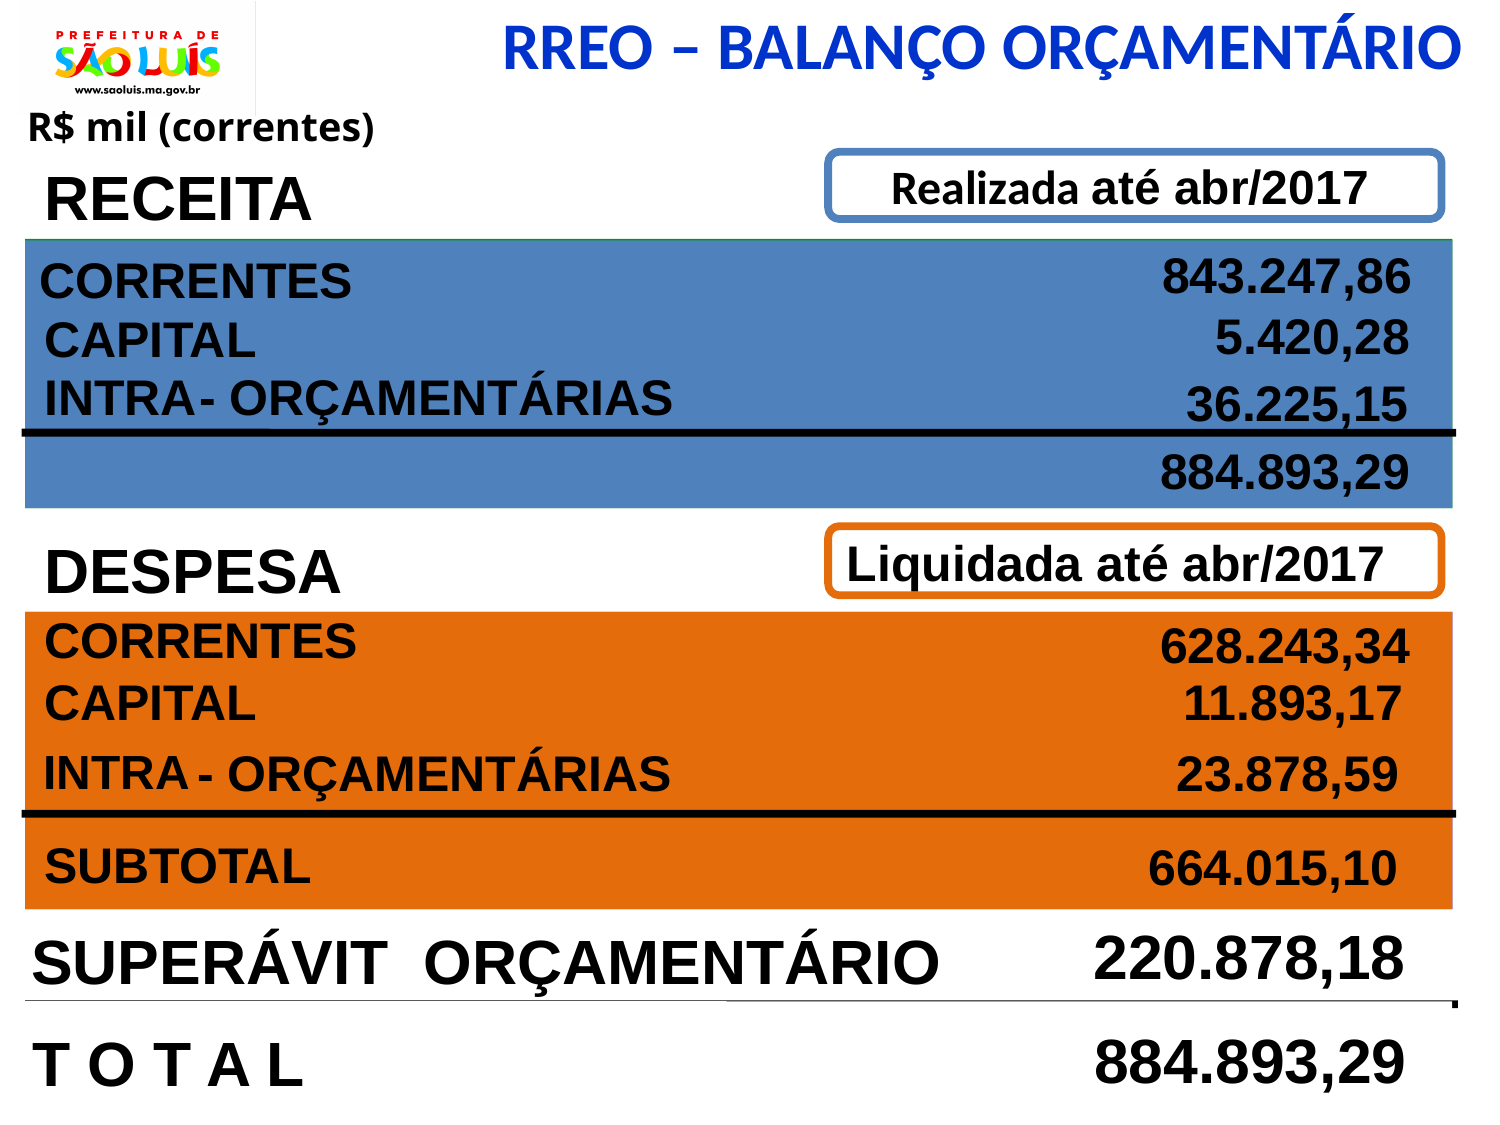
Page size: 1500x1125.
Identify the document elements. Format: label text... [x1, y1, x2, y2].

text_box RREO – BALANÇO ORÇAMENTÁRIO [253, 0, 1479, 91]
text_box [17, 101, 1457, 509]
text_box [0, 138, 1475, 1118]
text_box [25, 916, 1459, 1100]
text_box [21, 526, 1457, 910]
picture [19, 1, 256, 101]
